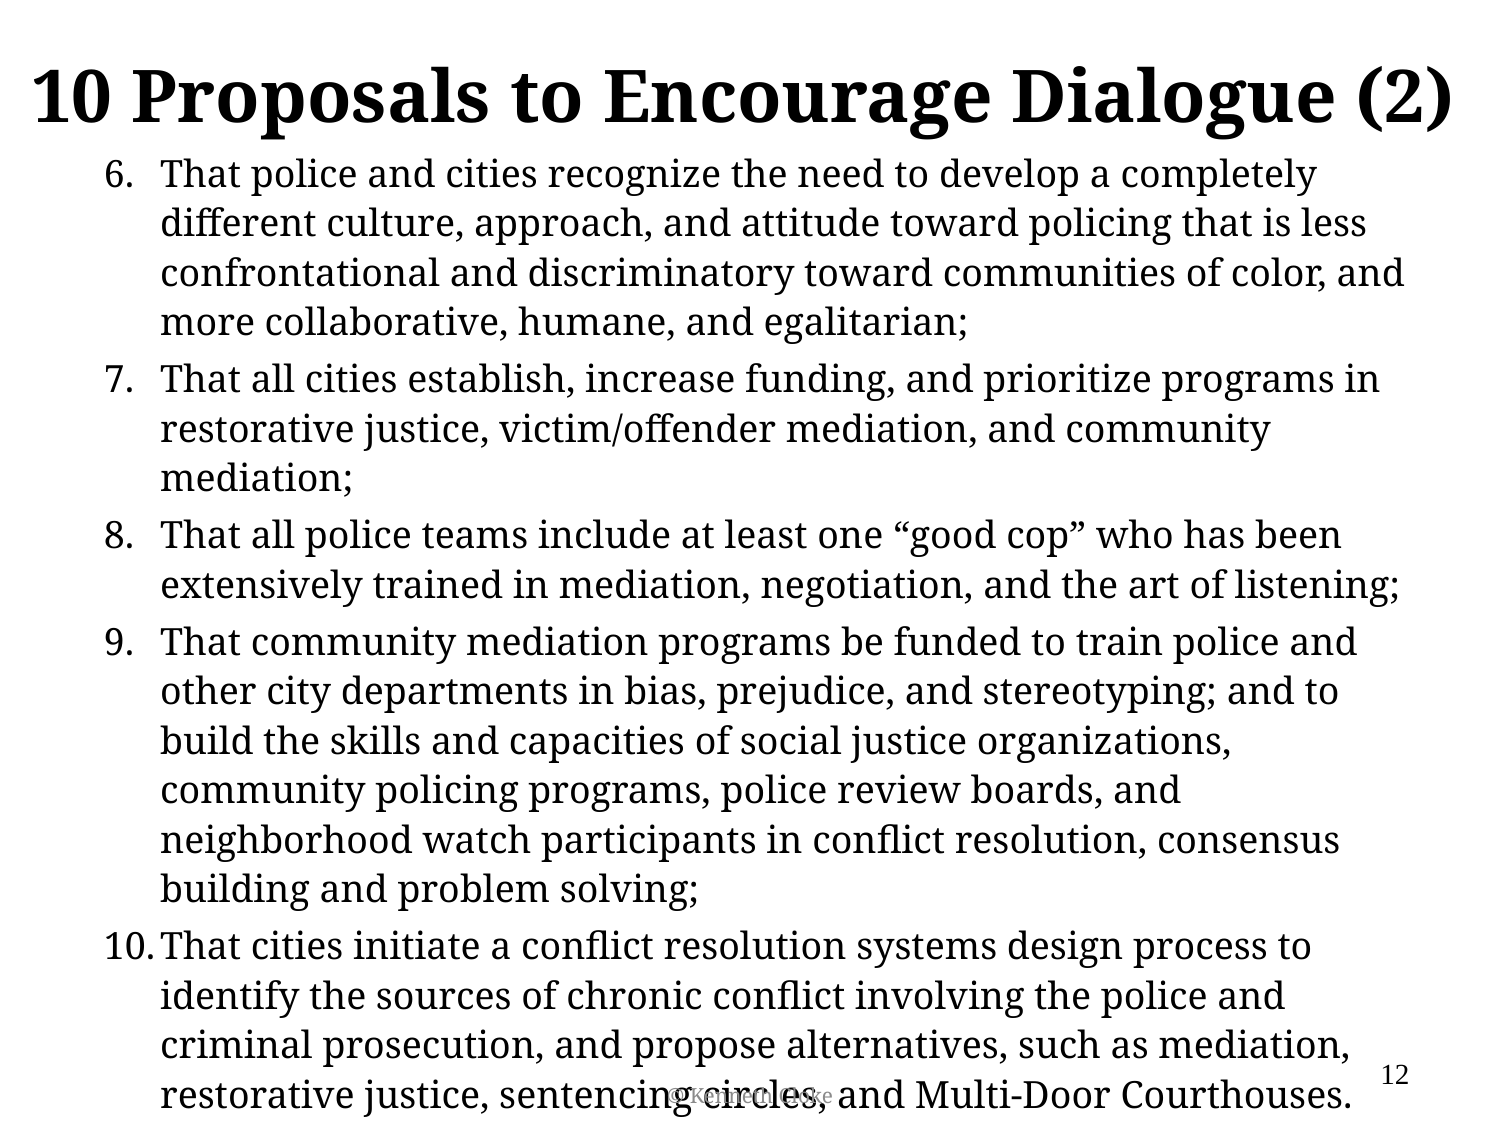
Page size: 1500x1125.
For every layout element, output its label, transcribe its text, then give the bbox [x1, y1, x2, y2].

list That police and cities recognize the need to develop a completely different culture, approach, and attitude toward policing that is less confrontational and discriminatory toward communities of color, and more collaborative, humane, and egalitarian; That all cities establish, increase funding, and prioritize programs in restorative justice, victim/offender mediation, and community mediation; That all police teams include at least one “good cop” who has been extensively trained in mediation, negotiation, and the art of listening; That community mediation programs be funded to train police and other city departments in bias, prejudice, and stereotyping; and to build the skills and capacities of social justice organizations, community policing programs, police review boards, and neighborhood watch participants in conflict resolution, consensus building and problem solving; That cities initiate a conflict resolution systems design process to identify the sources of chronic conflict involving the police and criminal prosecution, and propose alternatives, such as mediation, restorative justice, sentencing circles, and Multi-Door Courthouses. [88, 137, 1425, 1051]
footer © Kenneth Cloke [512, 1065, 988, 1125]
slide_number 12 [1074, 1042, 1425, 1103]
title 10 Proposals to Encourage Dialogue (2) [0, 0, 1487, 188]
